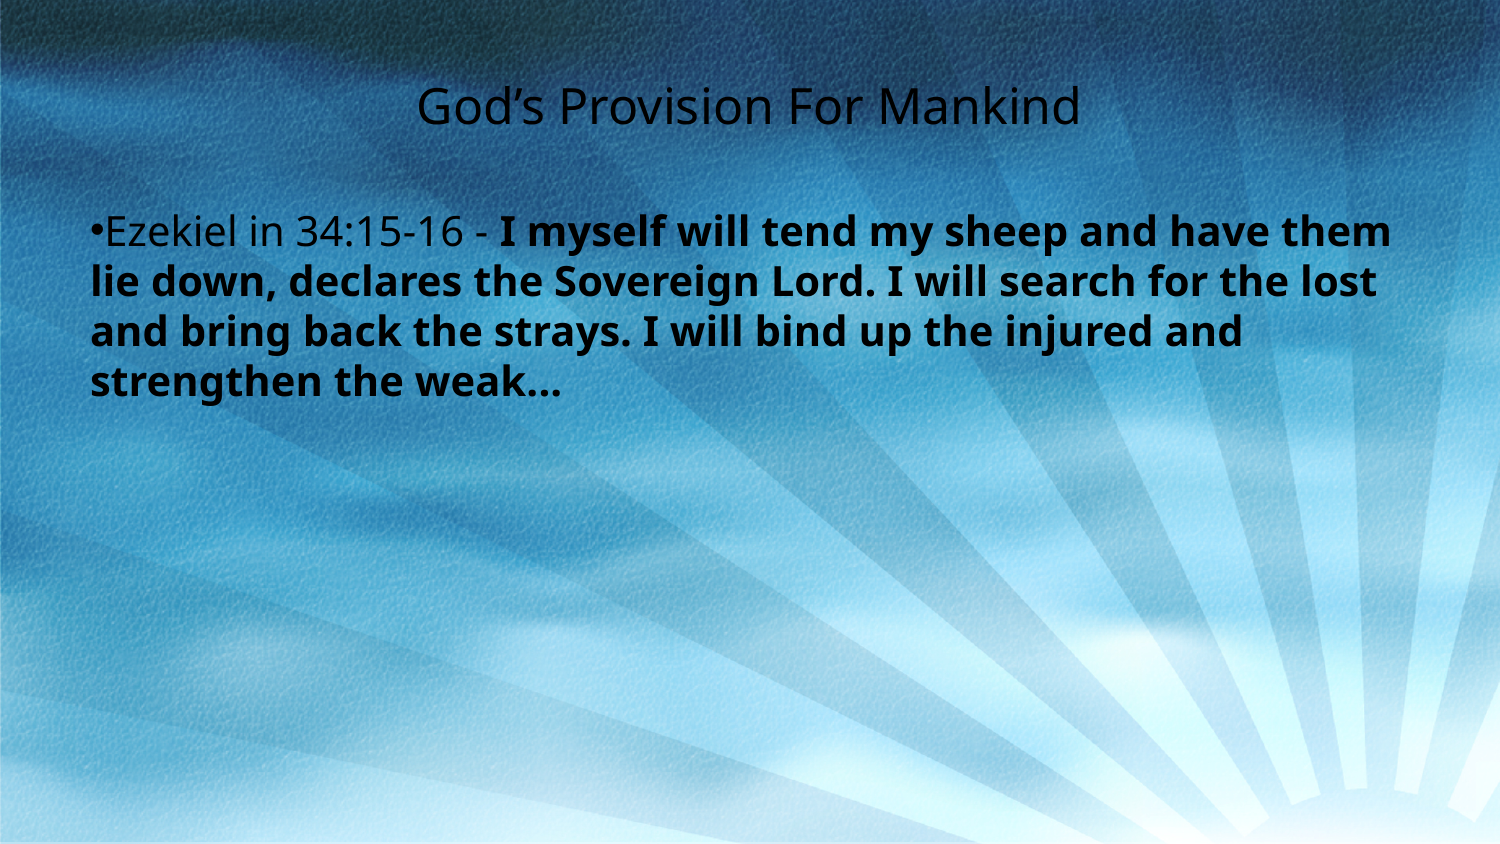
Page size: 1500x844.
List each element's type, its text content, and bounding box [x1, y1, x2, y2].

title God’s Provision For Mankind [75, 33, 1425, 175]
list Ezekiel in 34:15-16 - I myself will tend my sheep and have them lie down, declares the Sovereign Lord. I will search for the lost and bring back the strays. I will bind up the injured and strengthen the weak... [75, 196, 1425, 754]
picture [0, 0, 1500, 844]
